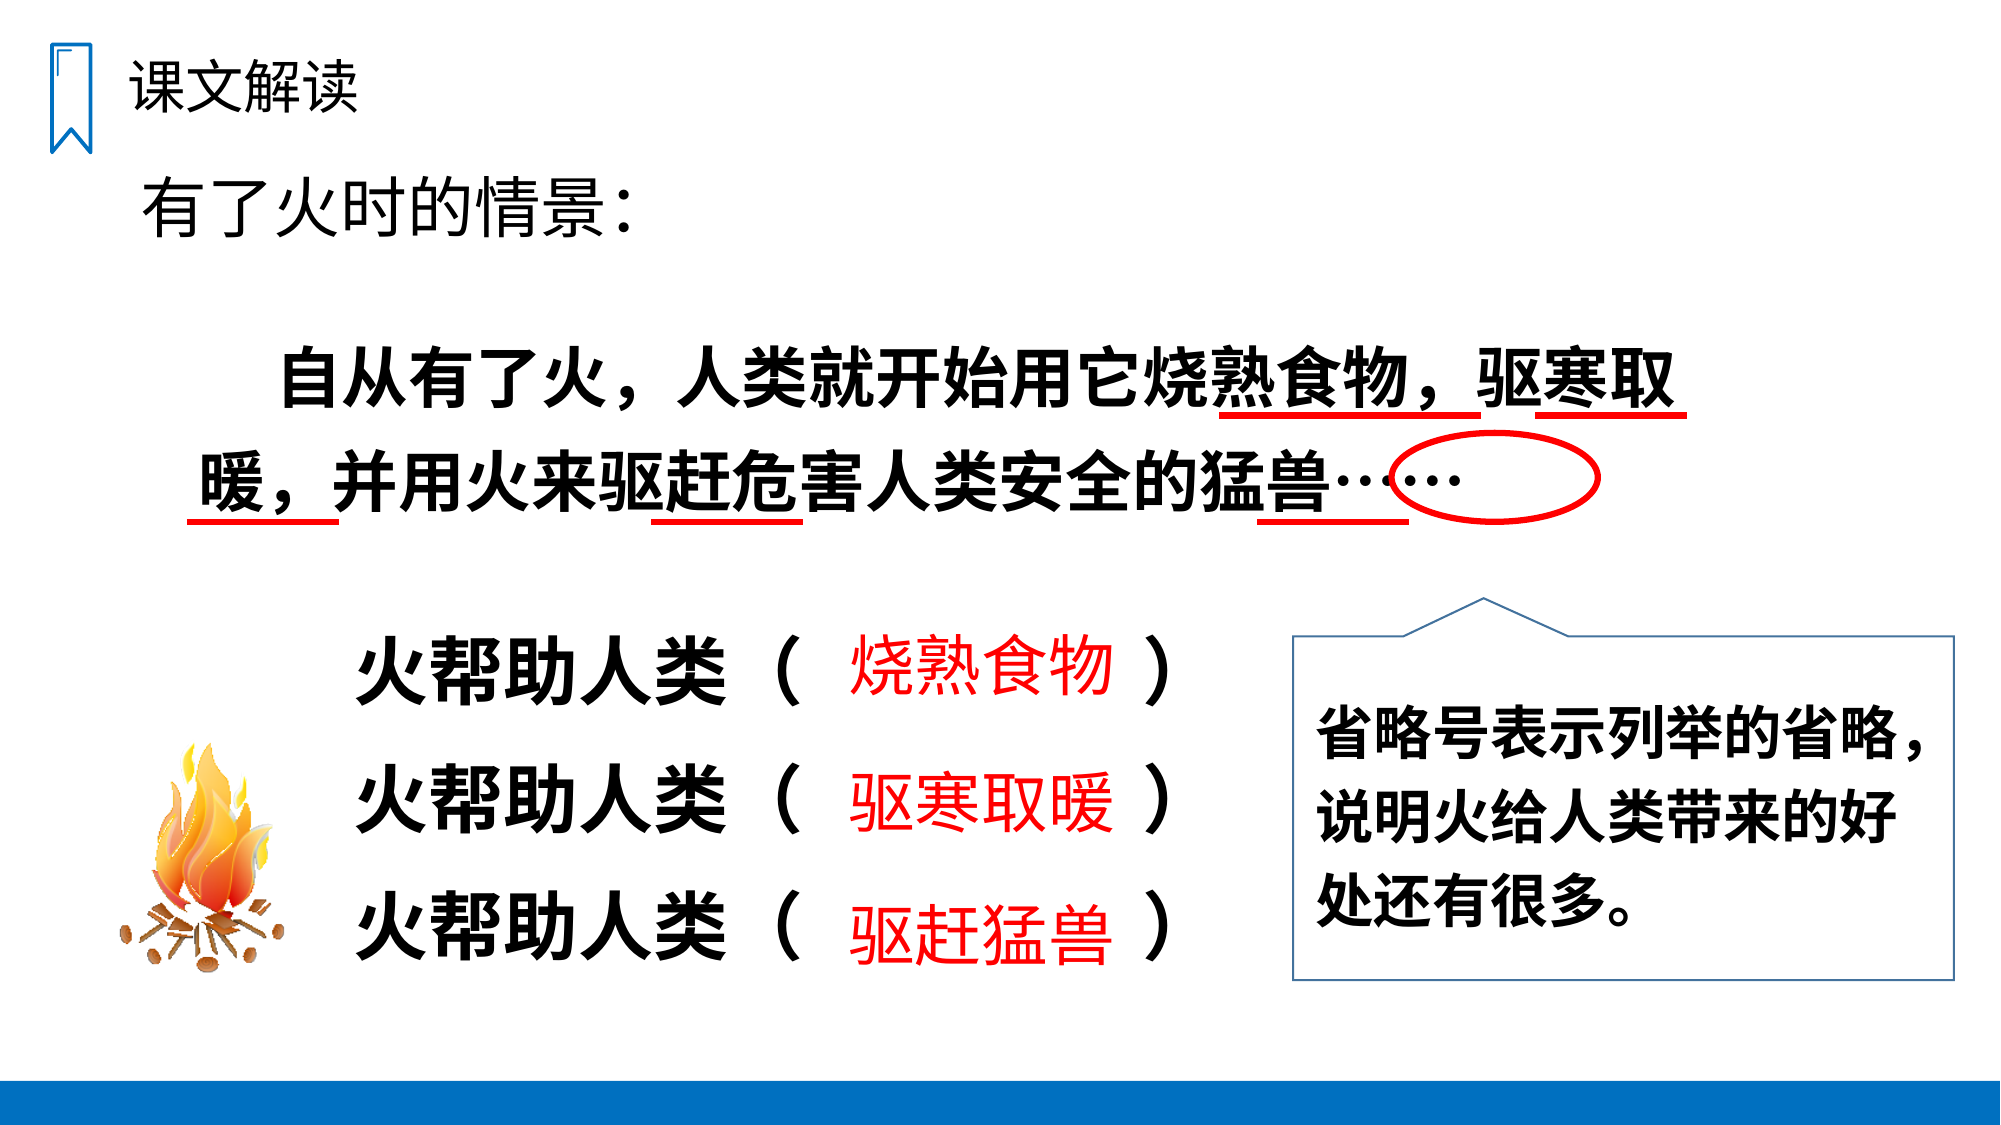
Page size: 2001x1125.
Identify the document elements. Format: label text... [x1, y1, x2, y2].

text_box [107, 146, 683, 266]
text_box 自从有了火，人类就开始用它烧熟食物，驱寒取暖，并用火来驱赶危害人类安全的猛兽…… [183, 304, 1709, 528]
text_box 烧熟食物 [833, 616, 1167, 711]
text_box 火帮助人类（ ） 火帮助人类（ ） 火帮助人类（ ） [338, 617, 1257, 977]
text_box [1292, 597, 1955, 982]
text_box 有了火时的情景： [125, 157, 651, 253]
text_box 省略号表示列举的省略，说明火给人类带来的好处还有很多。 [1301, 674, 1946, 942]
text_box [1390, 431, 1599, 523]
picture [74, 716, 336, 1010]
text_box 课文解读 [112, 42, 375, 128]
text_box 驱寒取暖 [833, 753, 1167, 849]
text_box 驱赶猛兽 [833, 886, 1167, 981]
